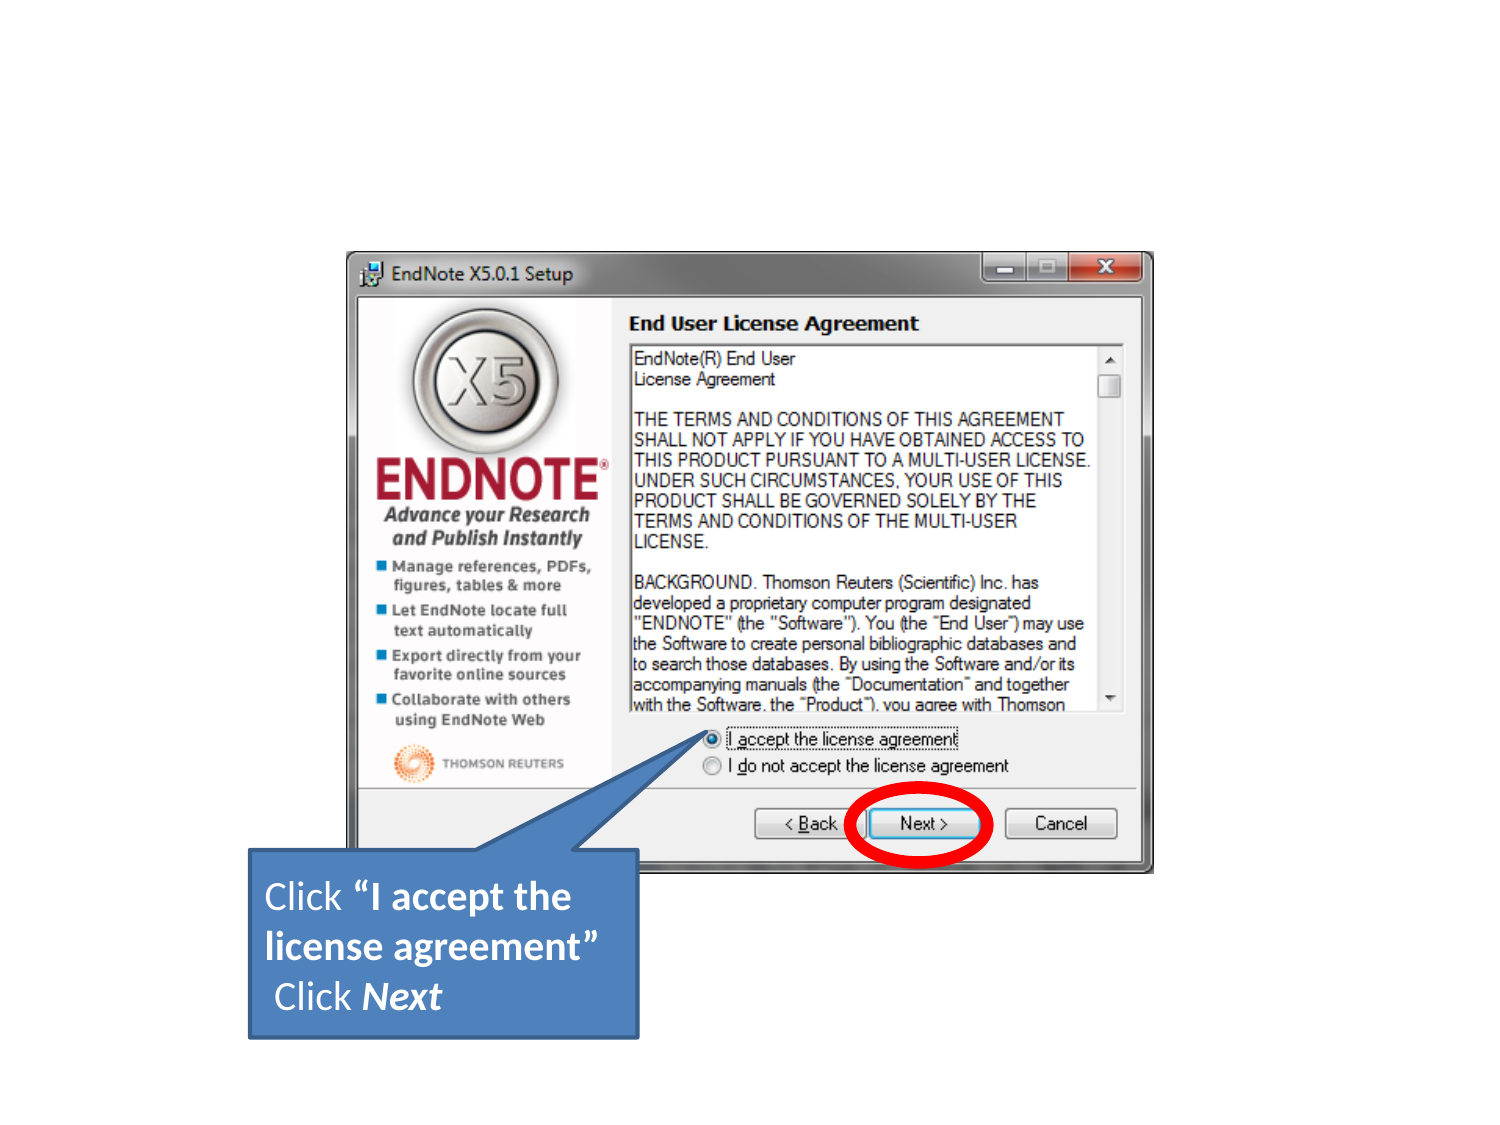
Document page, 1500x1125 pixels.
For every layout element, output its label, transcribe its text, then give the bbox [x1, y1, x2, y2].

text_box Click “I accept the license agreement” Click Next [247, 847, 640, 1040]
picture [346, 251, 1154, 874]
